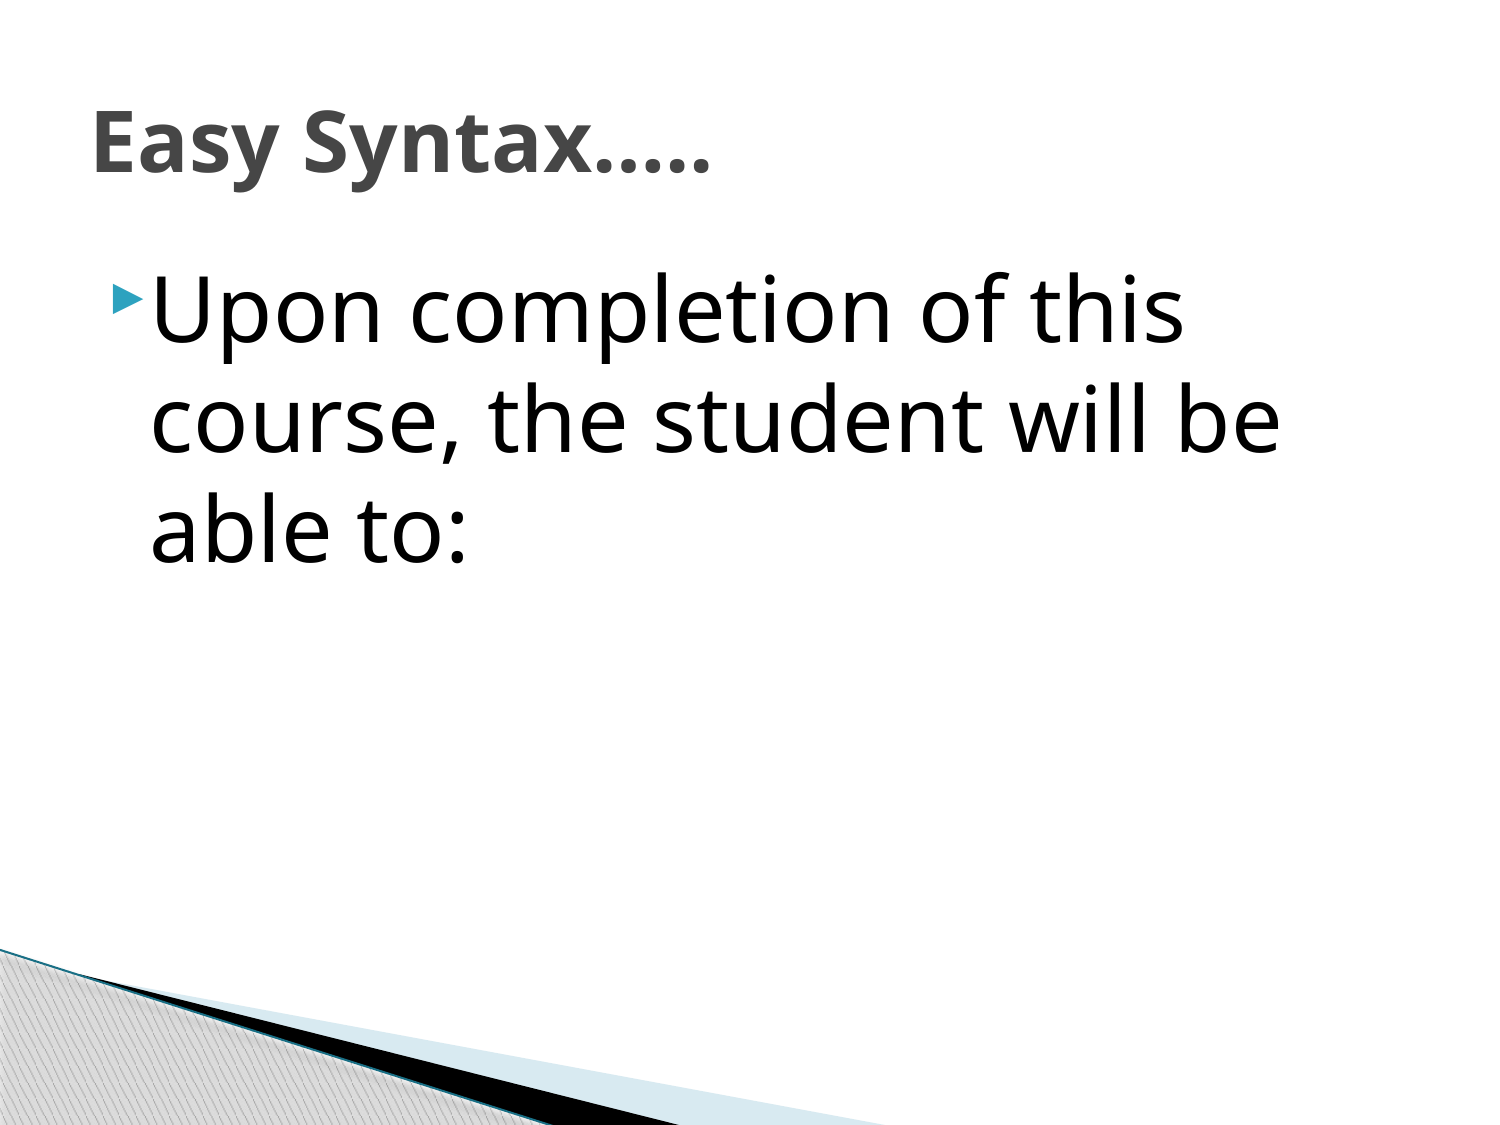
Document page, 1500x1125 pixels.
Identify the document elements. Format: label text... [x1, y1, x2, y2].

title Easy Syntax….. [75, 45, 1425, 233]
list Upon completion of this course, the student will be able to: [75, 243, 1425, 986]
